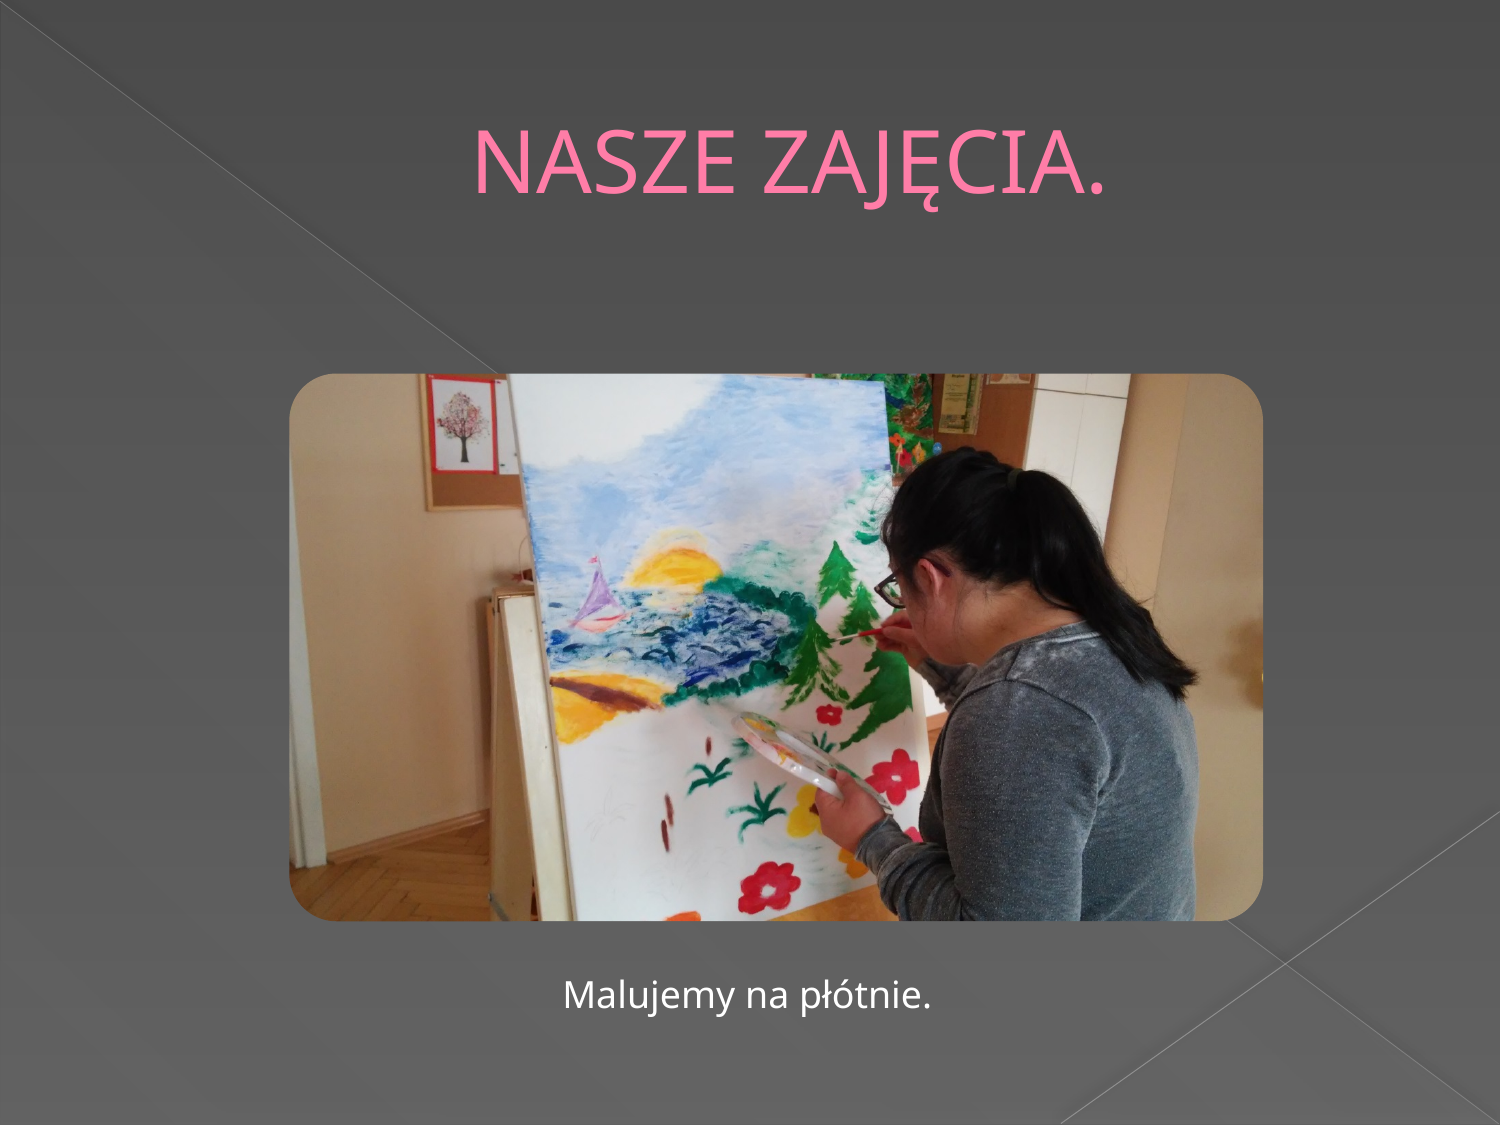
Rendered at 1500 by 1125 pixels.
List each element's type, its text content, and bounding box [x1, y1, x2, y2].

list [289, 373, 1264, 922]
text_box Malujemy na płótnie. [547, 964, 948, 1024]
title NASZE ZAJĘCIA. [75, 43, 1425, 274]
